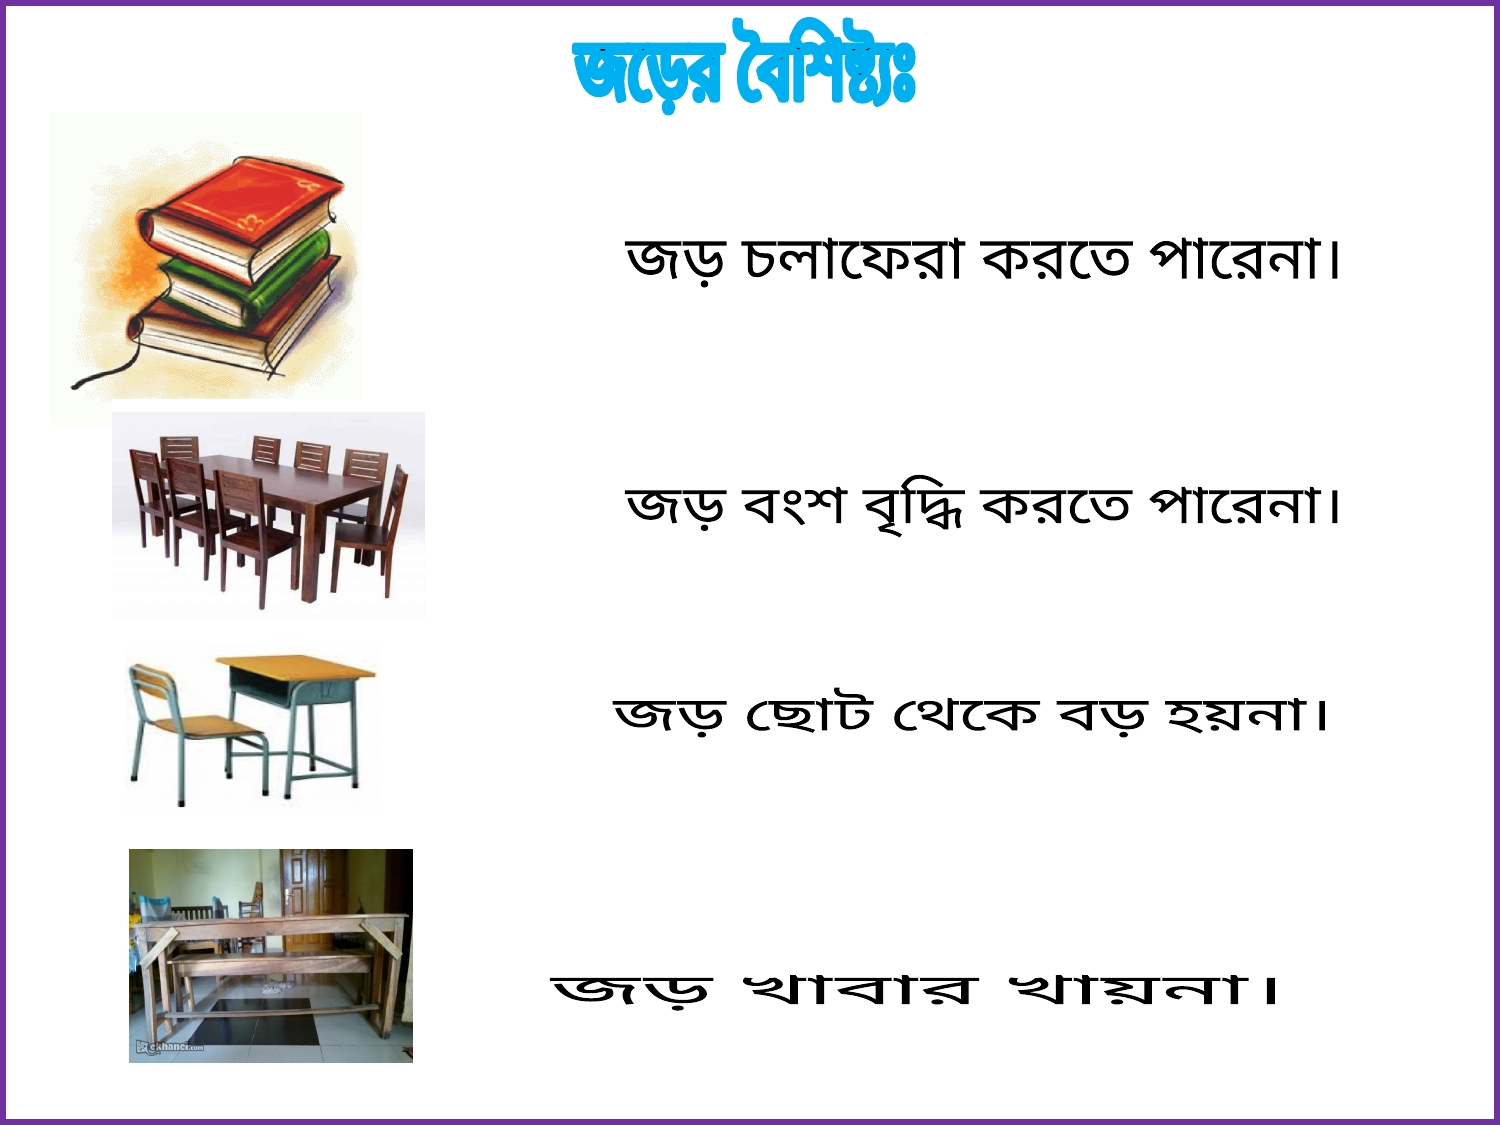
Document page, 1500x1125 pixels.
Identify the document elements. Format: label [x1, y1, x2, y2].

picture [124, 637, 380, 826]
picture [128, 849, 413, 1063]
picture [49, 112, 426, 635]
text_box [0, 0, 1500, 1125]
text_box [699, 237, 1388, 298]
